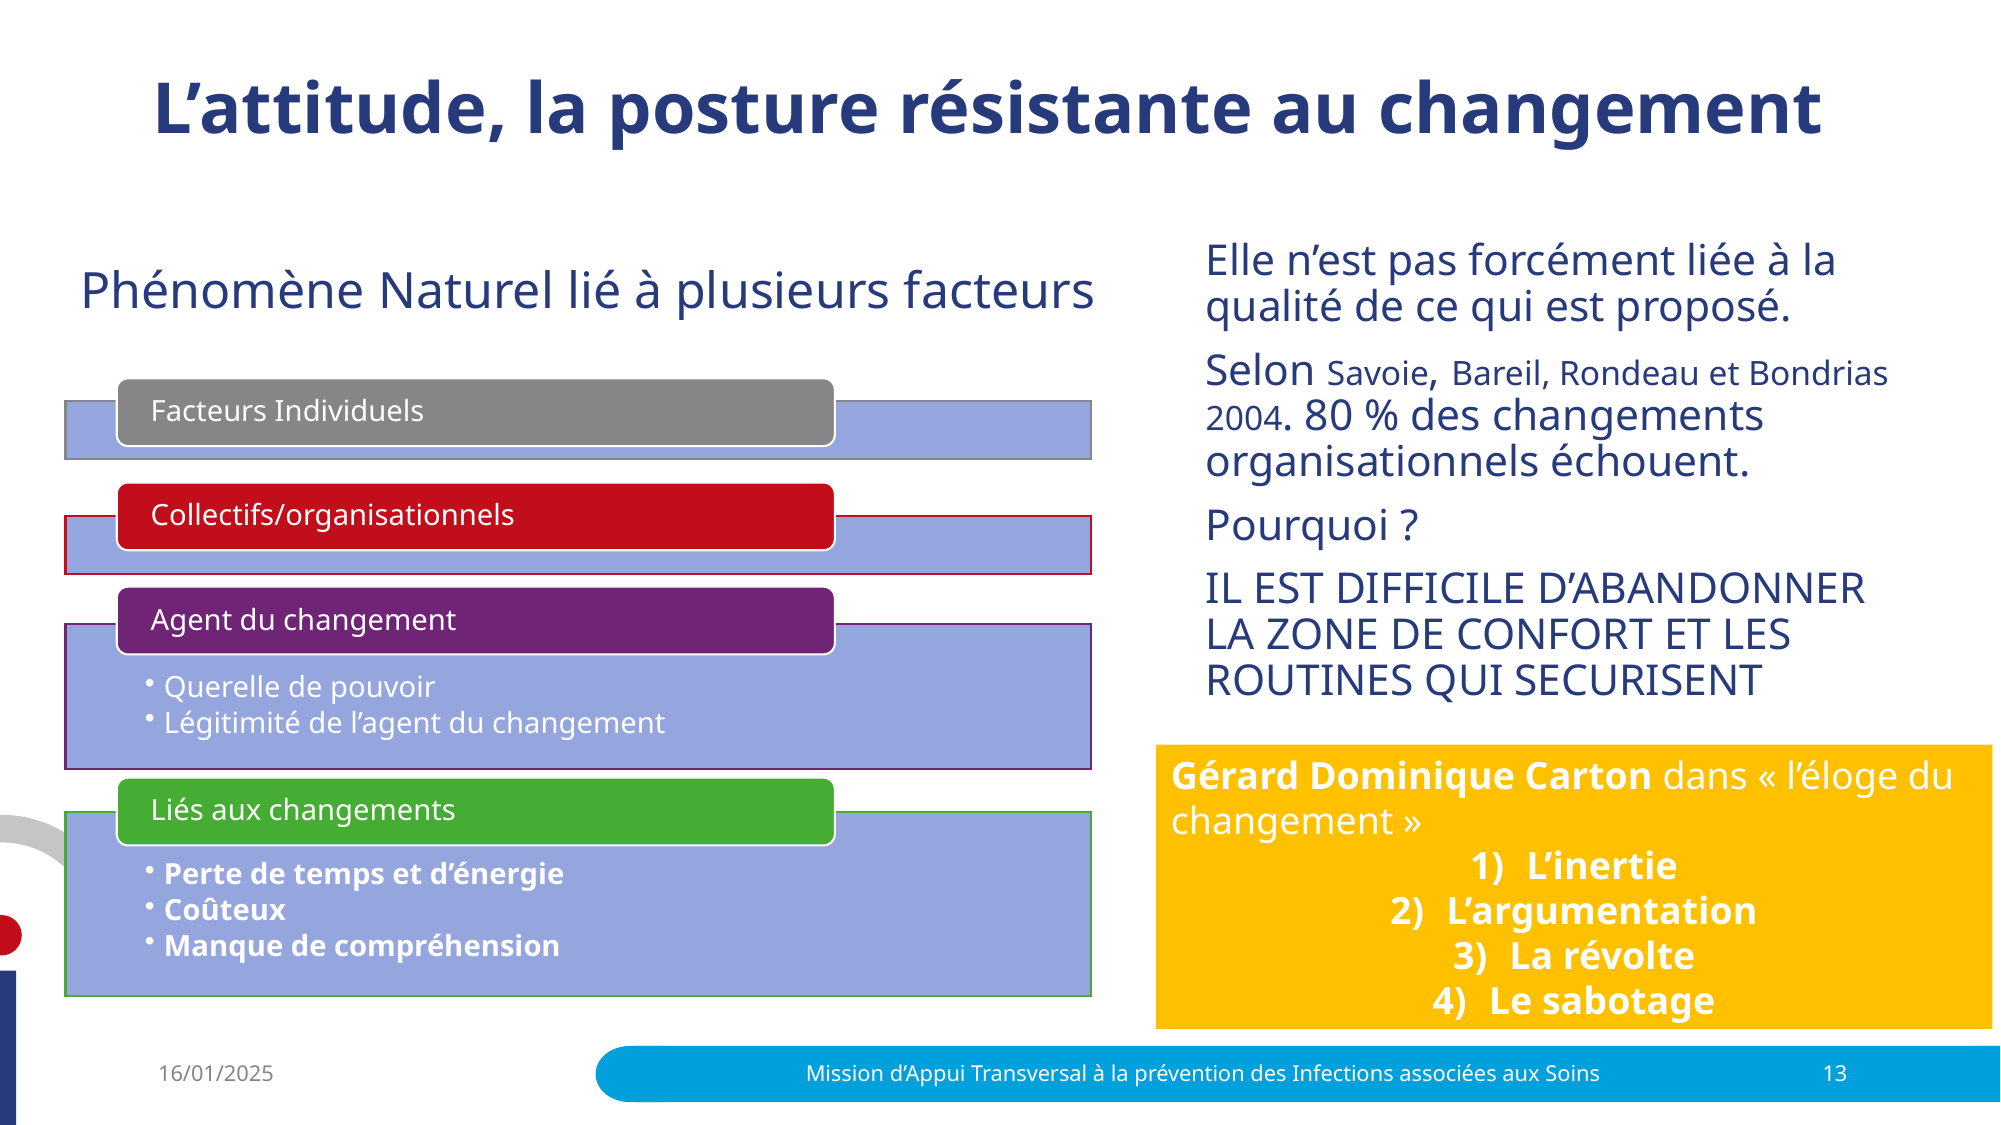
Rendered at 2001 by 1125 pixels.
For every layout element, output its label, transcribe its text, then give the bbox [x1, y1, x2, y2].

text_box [65, 367, 1092, 1007]
list Phénomène Naturel lié à plusieurs facteurs [65, 257, 1128, 438]
text_box Elle n’est pas forcément liée à la qualité de ce qui est proposé. Selon Savoie, Bareil, Rondeau et Bondrias 2004. 80 % des changements organisationnels échouent. Pourquoi ? IL EST DIFFICILE D’ABANDONNER LA ZONE DE CONFORT ET LES ROUTINES QUI SECURISENT [1190, 231, 1912, 744]
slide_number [143, 1042, 594, 1103]
slide_number 13 [1774, 1044, 1863, 1105]
title L’attitude, la posture résistante au changement [137, 59, 1863, 246]
footer Mission d’Appui Transversal à la prévention des Infections associées aux Soins [662, 1044, 1746, 1105]
text_box Gérard Dominique Carton dans « l’éloge du changement » L’inertie L’argumentation La révolte Le sabotage [1156, 744, 1993, 1030]
